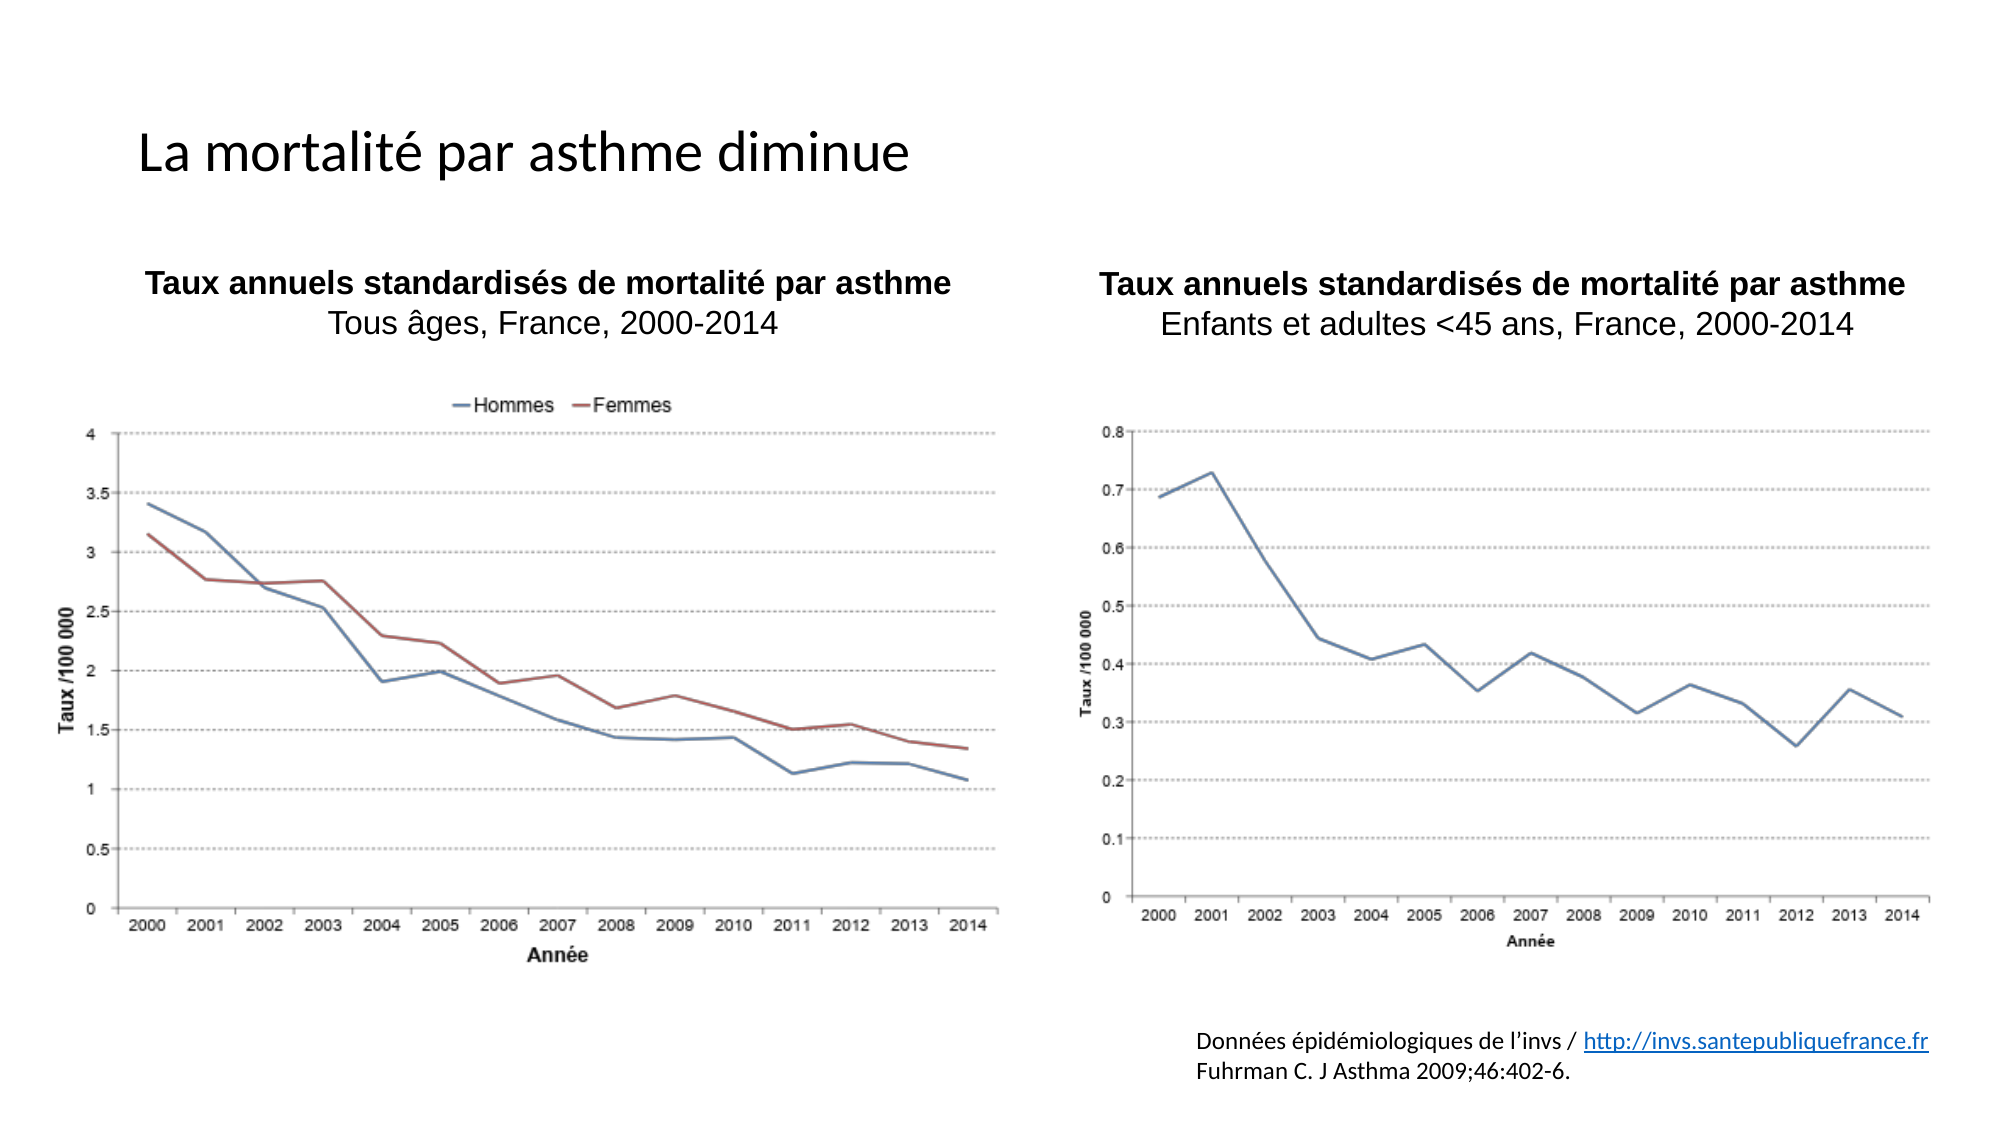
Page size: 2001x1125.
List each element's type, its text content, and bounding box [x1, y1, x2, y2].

text_box La mortalité par asthme diminue [123, 106, 935, 192]
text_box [999, 254, 2000, 1018]
text_box Données épidémiologiques de l’invs / http://invs.santepubliquefrance.fr Fuhrman C. J Asthma 2009;46:402-6. [1181, 1027, 1948, 1093]
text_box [13, 253, 1094, 1028]
